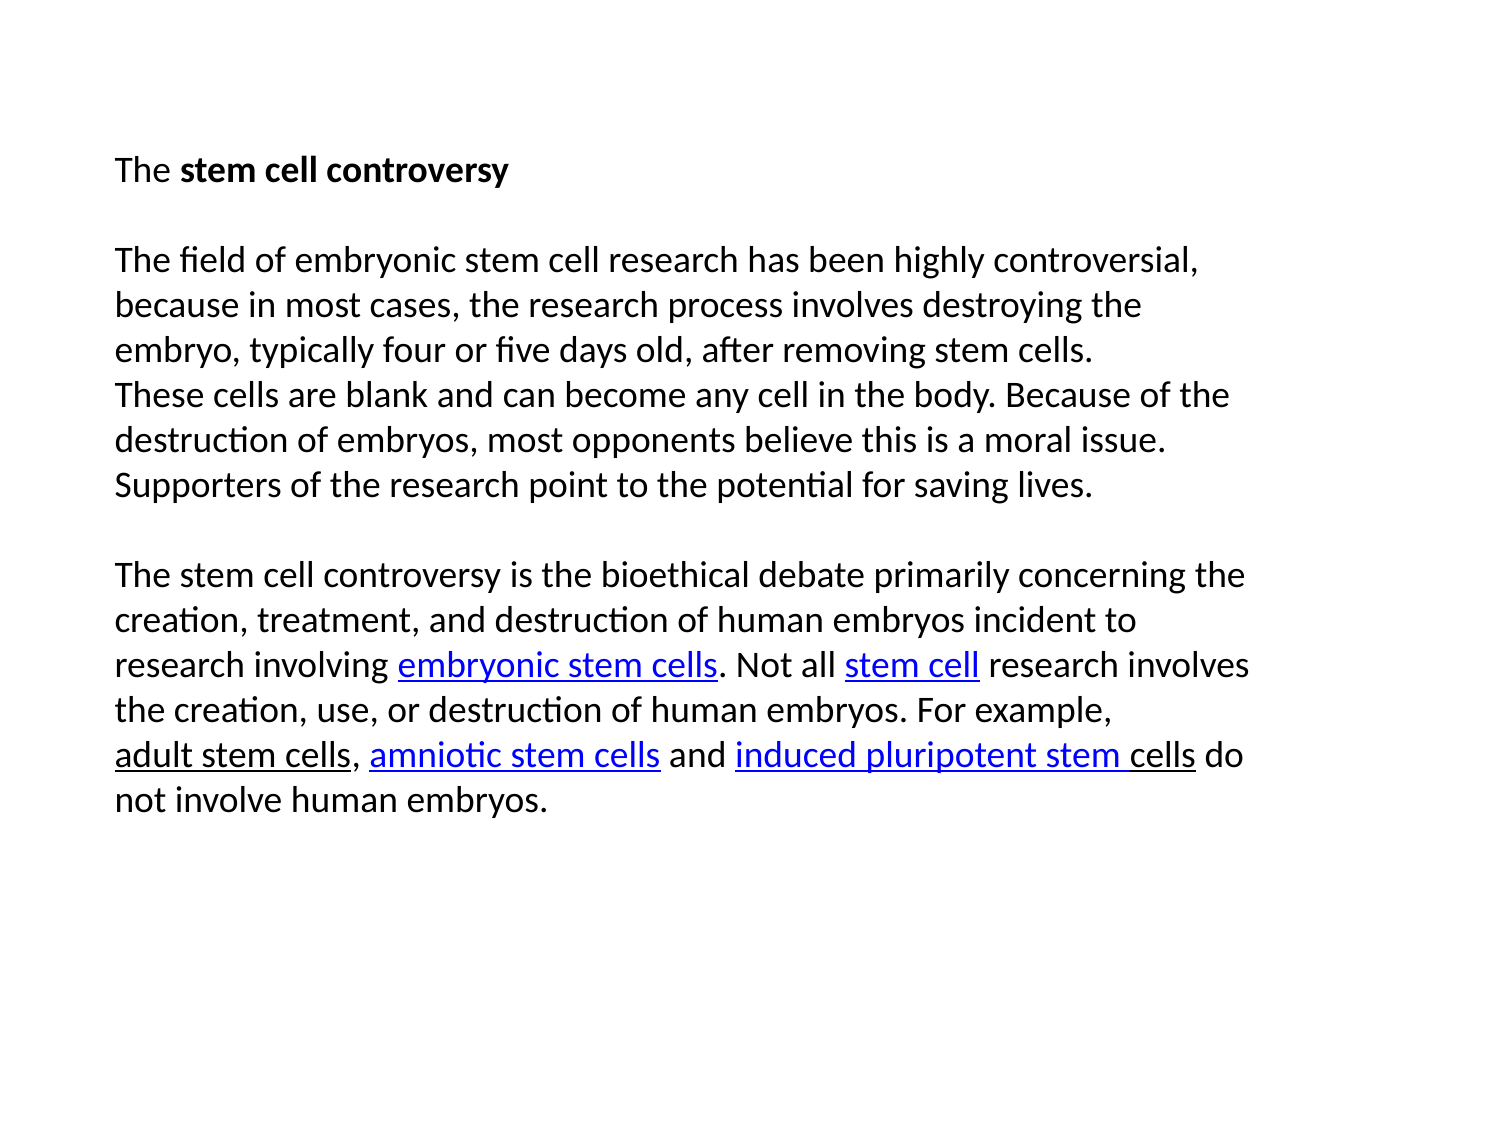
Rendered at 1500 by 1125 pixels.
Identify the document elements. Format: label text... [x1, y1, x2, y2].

text_box The stem cell controversy The field of embryonic stem cell research has been highly controversial, because in most cases, the research process involves destroying the embryo, typically four or five days old, after removing stem cells. These cells are blank and can become any cell in the body. Because of the destruction of embryos, most opponents believe this is a moral issue. Supporters of the research point to the potential for saving lives. The stem cell controversy is the bioethical debate primarily concerning the creation, treatment, and destruction of human embryos incident to research involving embryonic stem cells. Not all stem cell research involves the creation, use, or destruction of human embryos. For example, adult stem cells, amniotic stem cells and induced pluripotent stem cells do not involve human embryos. [99, 137, 1288, 918]
